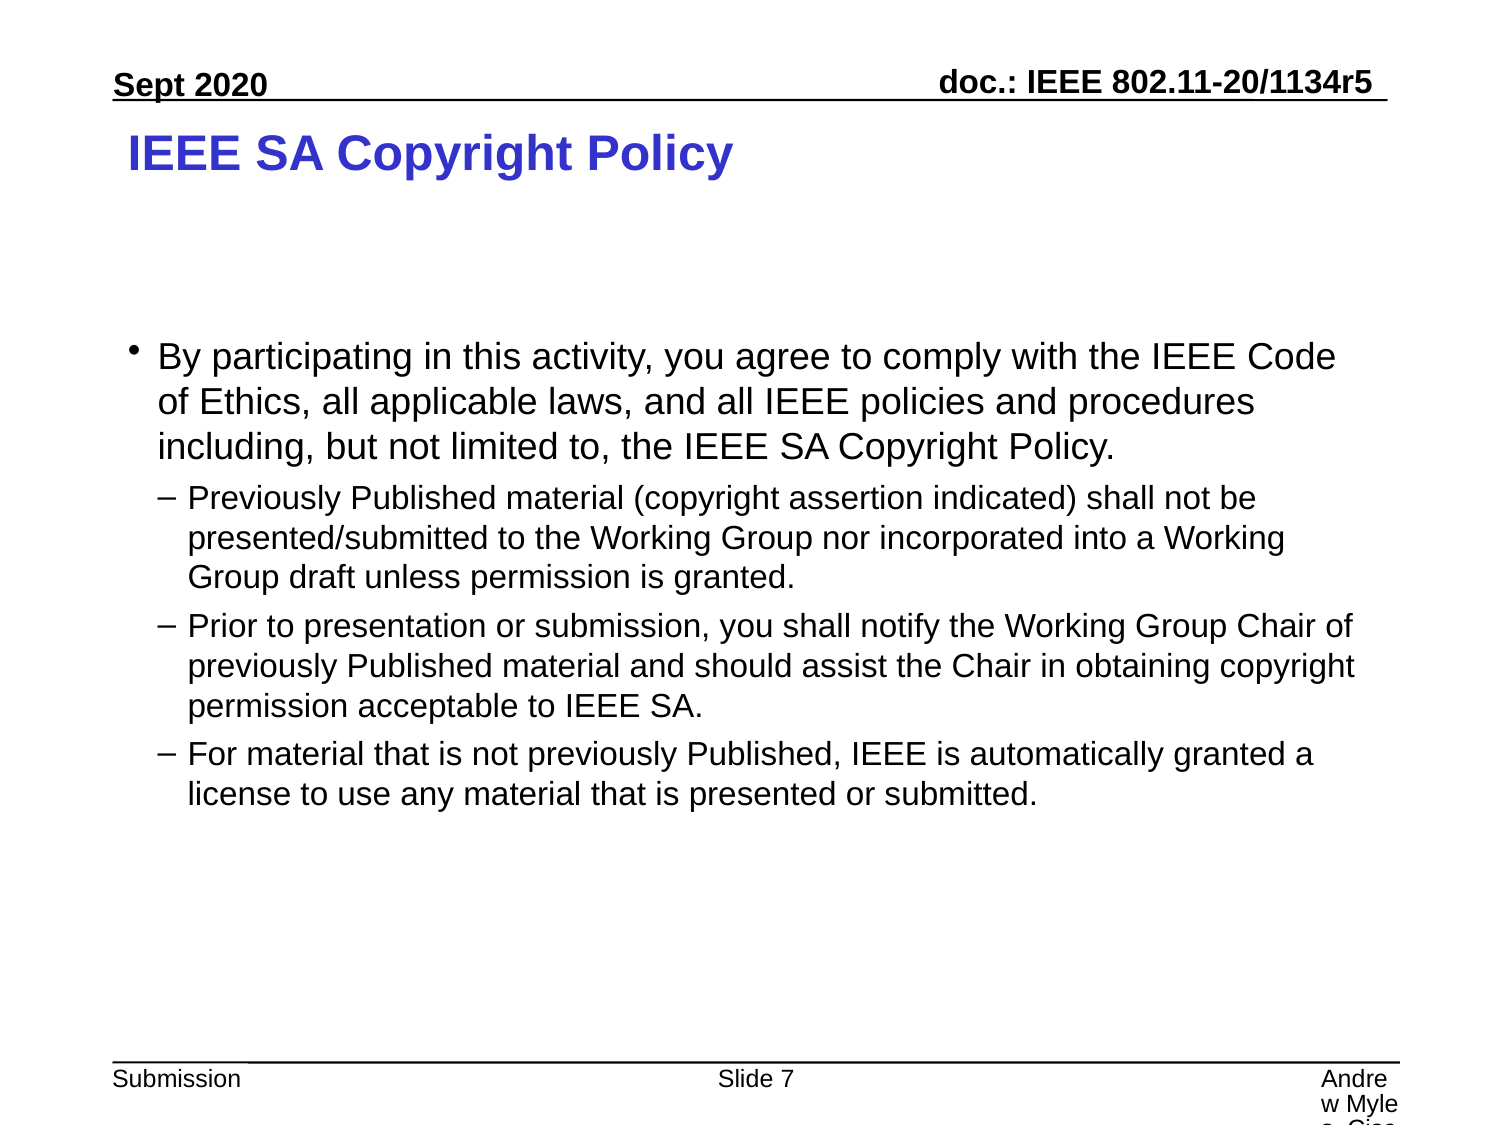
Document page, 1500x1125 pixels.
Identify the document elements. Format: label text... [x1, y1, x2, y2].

slide_number 7 [709, 1061, 803, 1093]
footer Andrew Myles, Cisco [1320, 1061, 1402, 1093]
list By participating in this activity, you agree to comply with the IEEE Code of Ethics, all applicable laws, and all IEEE policies and procedures including, but not limited to, the IEEE SA Copyright Policy. Previously Published material (copyright assertion indicated) shall not be presented/submitted to the Working Group nor incorporated into a Working Group draft unless permission is granted. Prior to presentation or submission, you shall notify the Working Group Chair of previously Published material and should assist the Chair in obtaining copyright permission acceptable to IEEE SA. For material that is not previously Published, IEEE is automatically granted a license to use any material that is presented or submitted. [112, 324, 1388, 1000]
title IEEE SA Copyright Policy [112, 112, 1388, 288]
